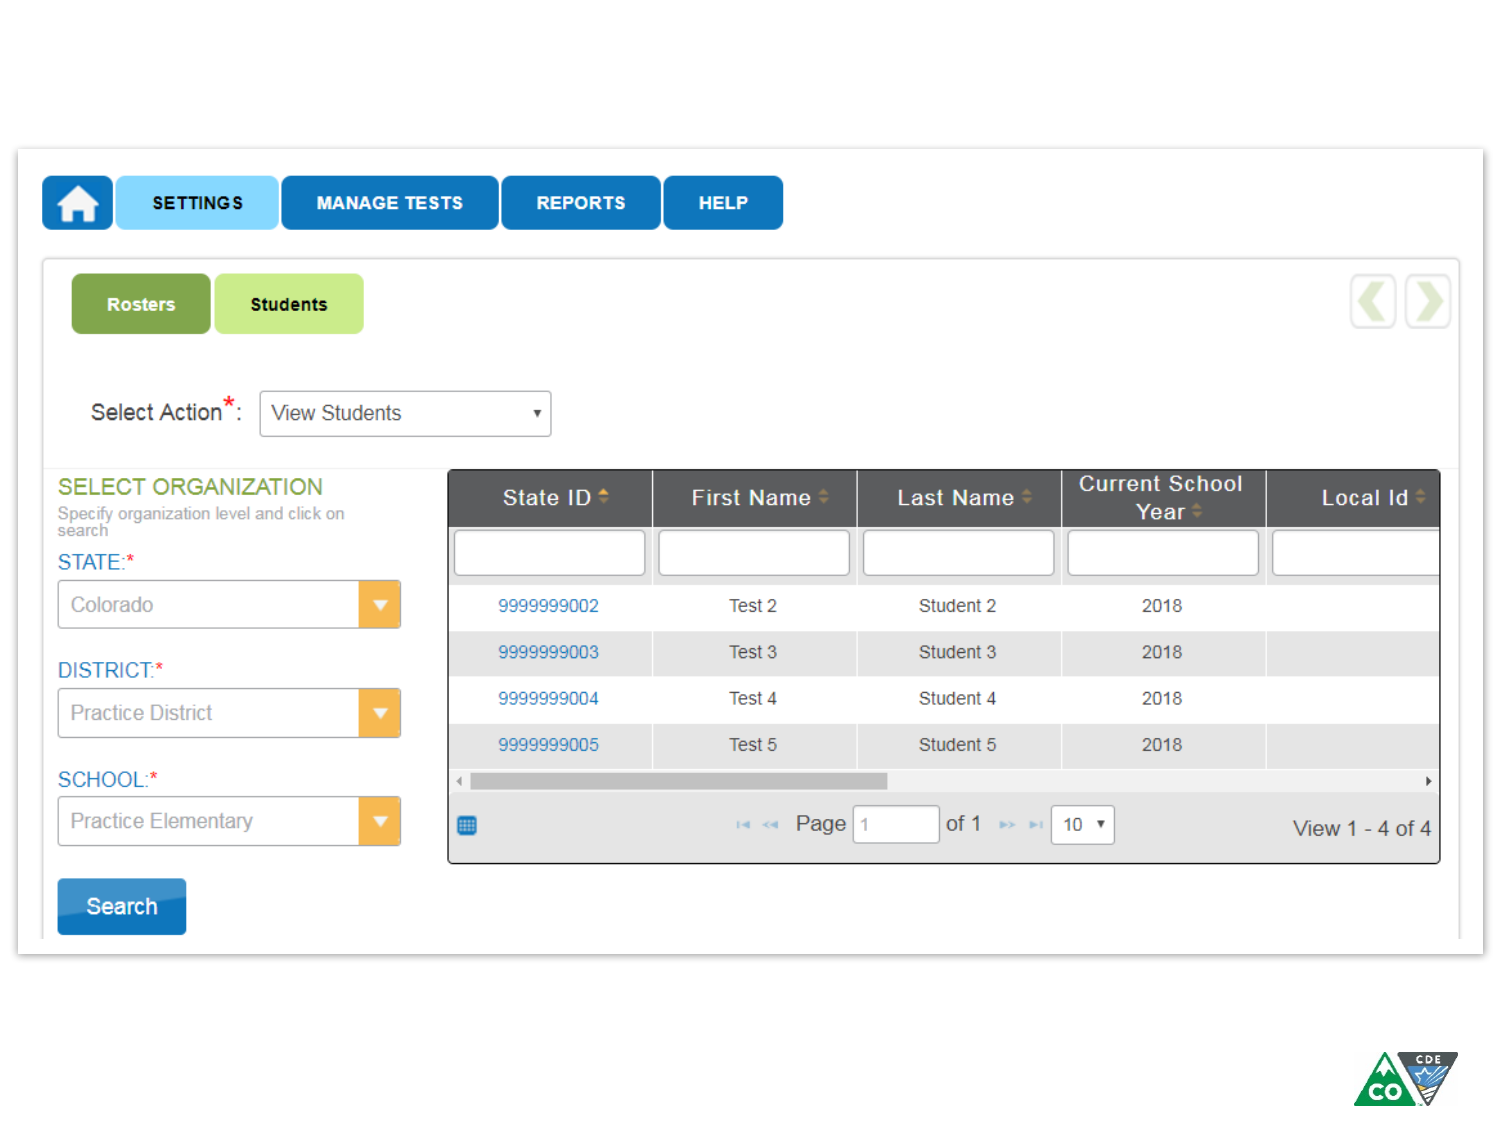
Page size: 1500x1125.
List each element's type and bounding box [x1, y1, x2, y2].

picture [32, 163, 1469, 939]
picture [1354, 1052, 1458, 1106]
